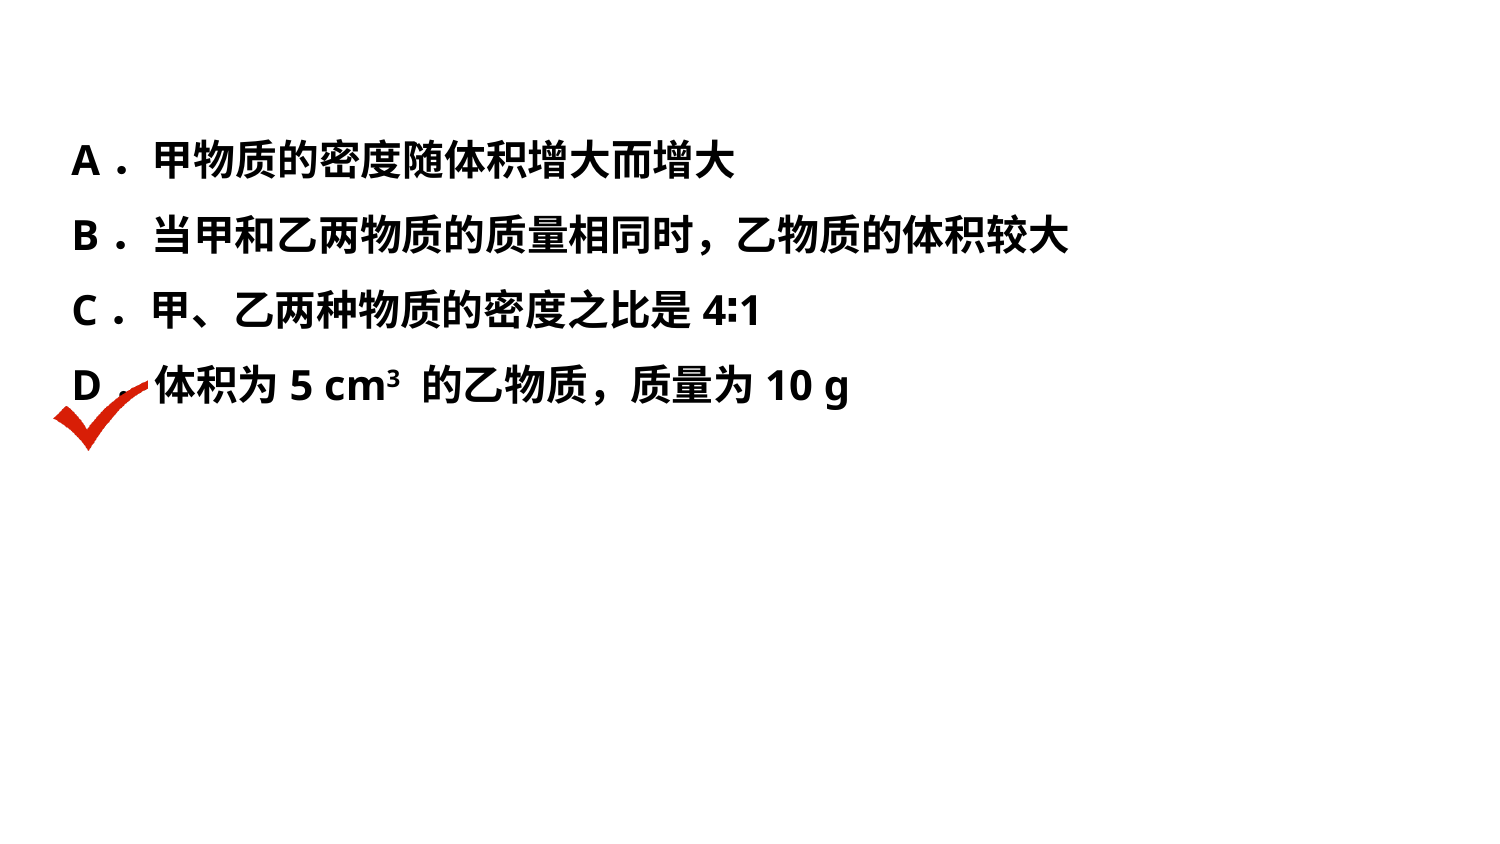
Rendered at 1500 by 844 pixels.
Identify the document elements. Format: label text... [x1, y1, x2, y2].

picture [53, 380, 148, 452]
text_box A．甲物质的密度随体积增大而增大 B．当甲和乙两物质的质量相同时，乙物质的体积较大 C．甲、乙两种物质的密度之比是4∶1 D．体积为5 cm3 的乙物质，质量为10 g [56, 101, 1433, 416]
